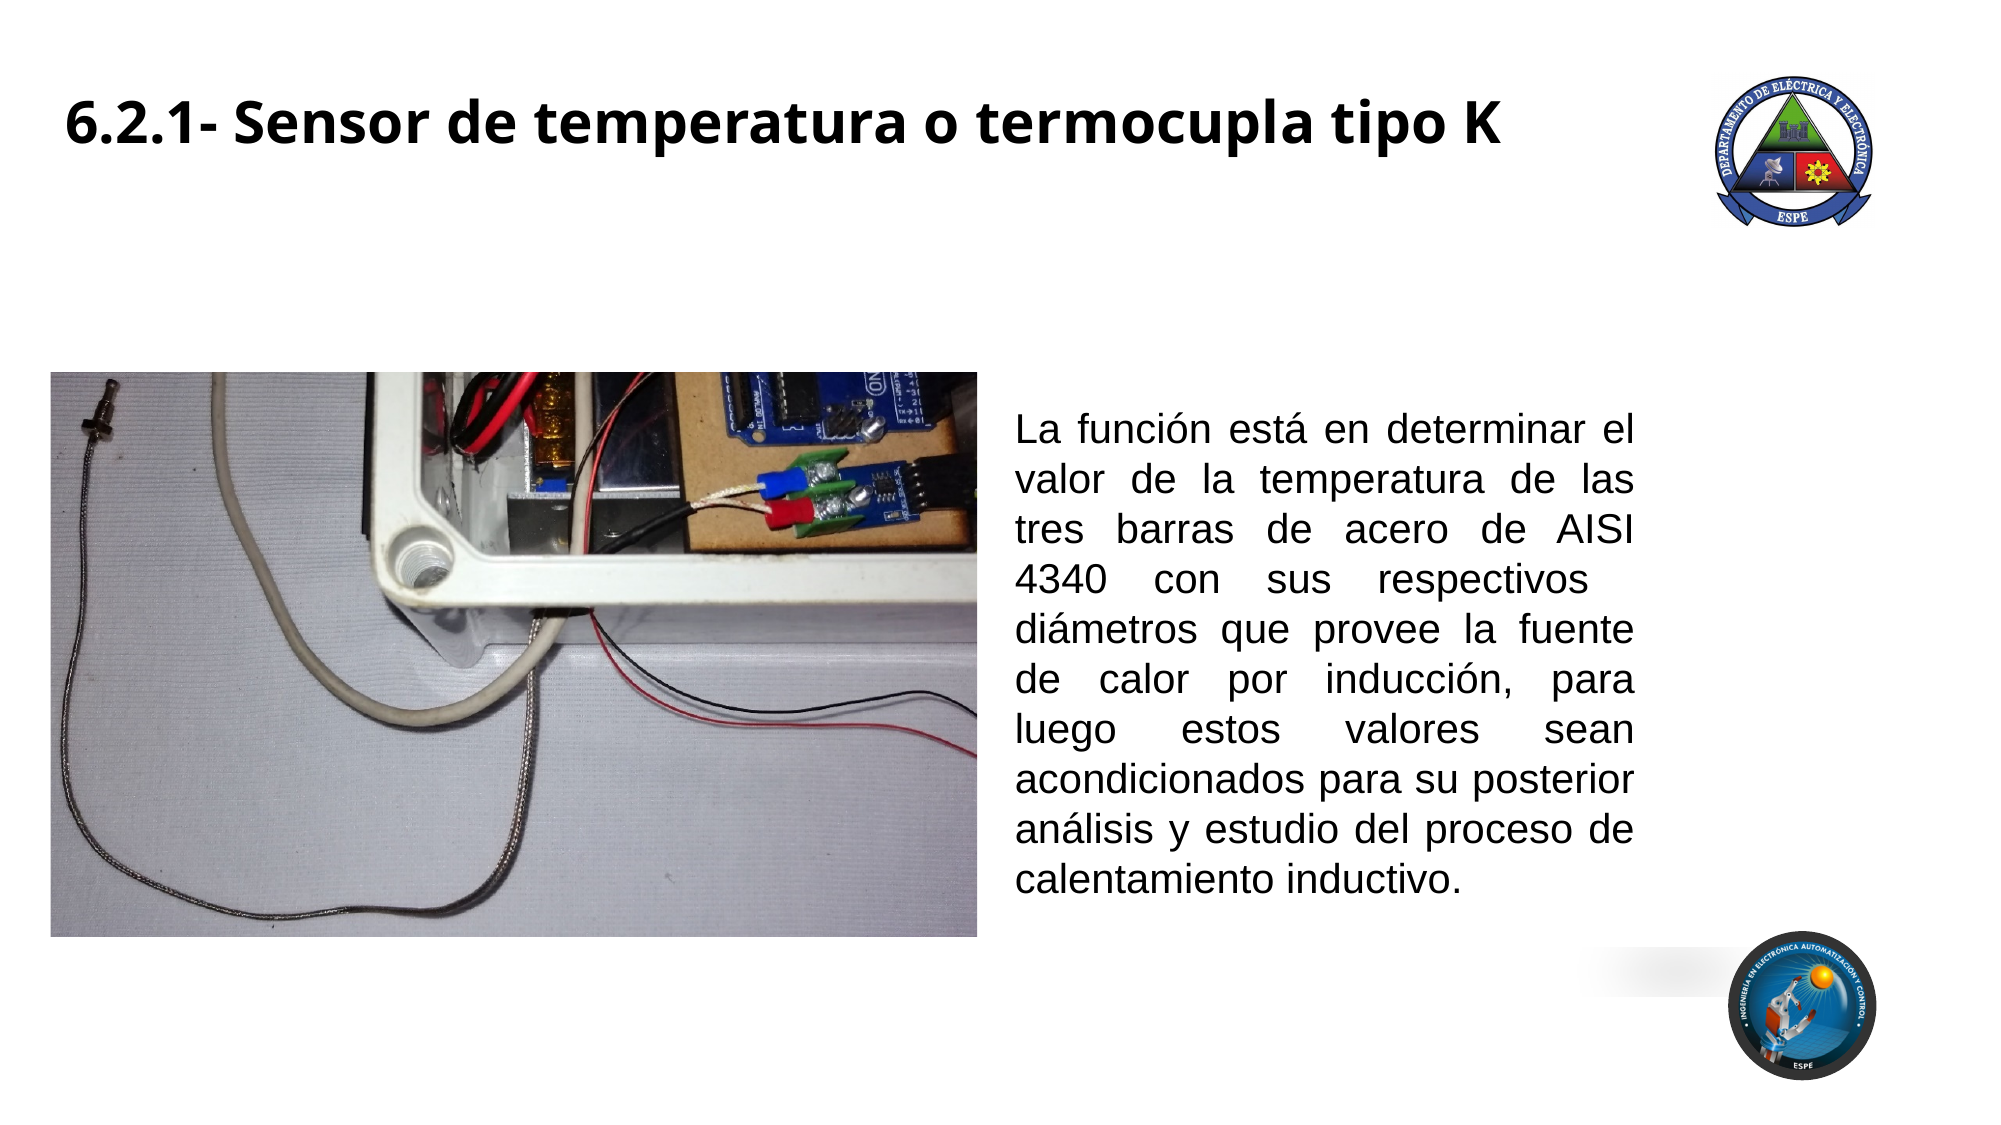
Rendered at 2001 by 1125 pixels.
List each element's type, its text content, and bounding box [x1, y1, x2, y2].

title 6.2.1- Sensor de temperatura o termocupla tipo K [50, 59, 1541, 189]
picture [1711, 72, 1875, 228]
text_box La función está en determinar el valor de la temperatura de las tres barras de acero de AISI 4340 con sus respectivos diámetros que provee la fuente de calor por inducción, para luego estos valores sean acondicionados para su posterior análisis y estudio del proceso de calentamiento inductivo. [999, 394, 1650, 910]
picture [50, 372, 978, 937]
picture [1733, 936, 1872, 1076]
